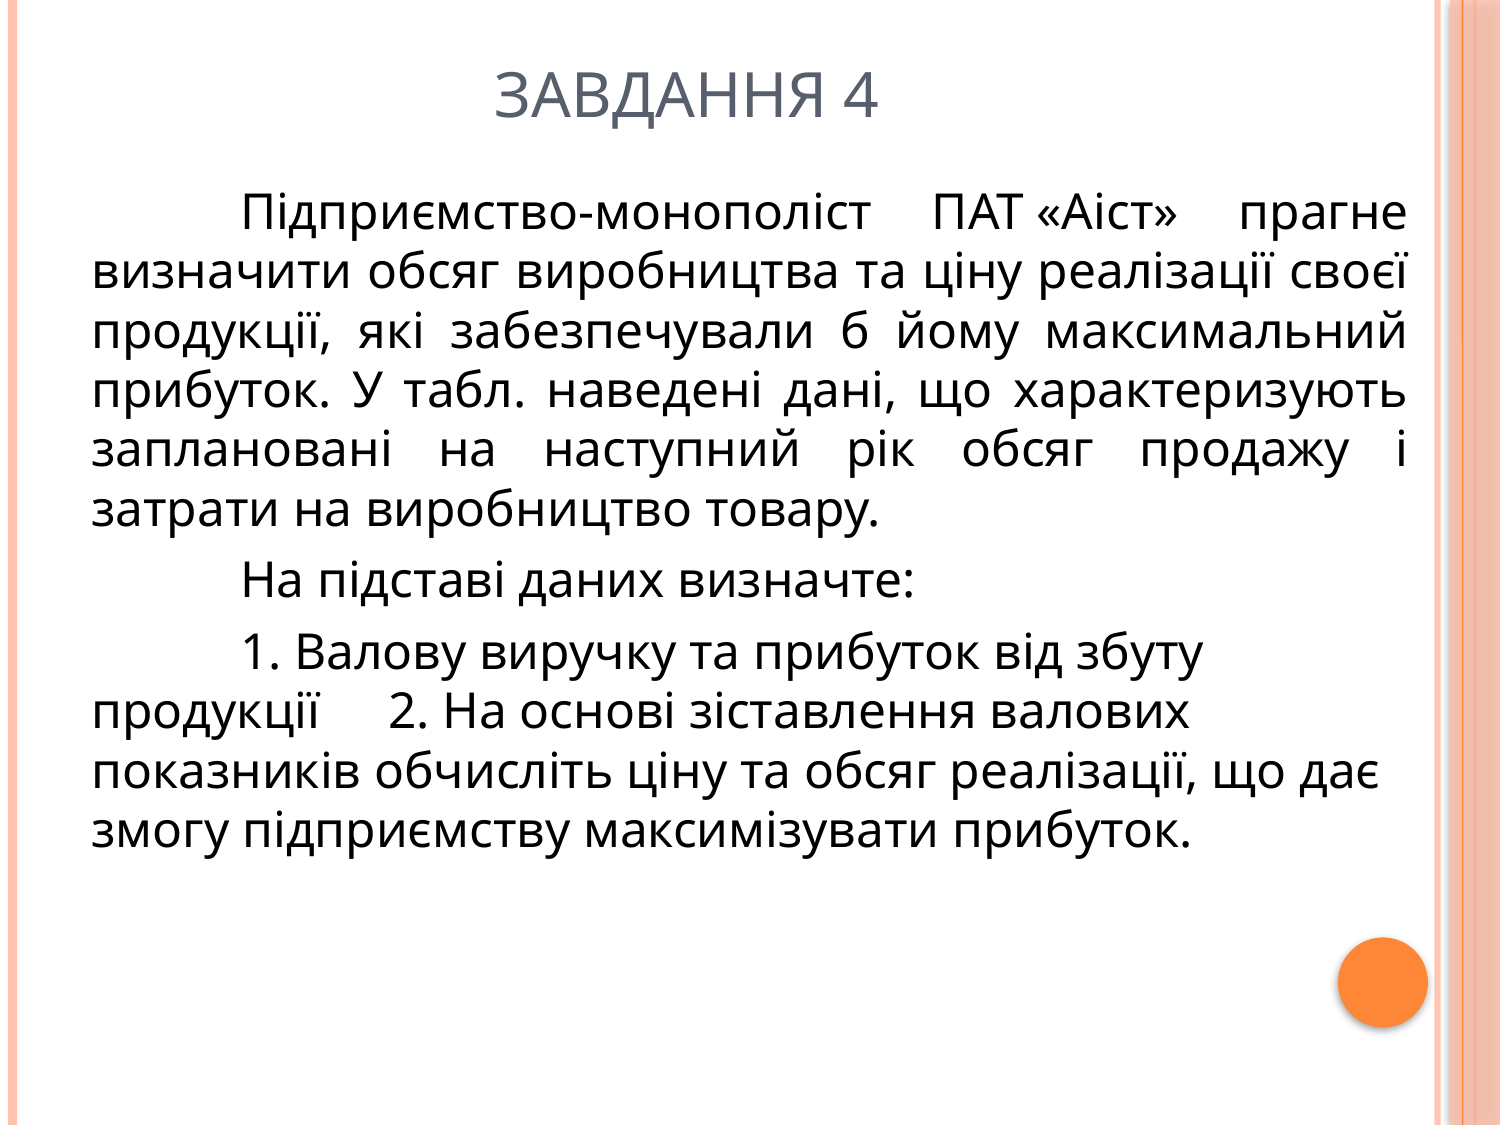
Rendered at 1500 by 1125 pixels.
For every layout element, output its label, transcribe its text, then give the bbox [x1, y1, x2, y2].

list Підприємство-монополіст ПАТ «Аіст» прагне визначити обсяг виробництва та ціну реалізації своєї продукції, які забезпечували б йому максимальний прибуток. У табл. наведені дані, що характеризують заплановані на наступний рік обсяг продажу і затрати на виробництво товару. На підставі даних визначте: 1. Валову виручку та прибуток від збуту продукції 2. На основі зіставлення валових показників обчисліть ціну та обсяг реалізації, що дає змогу підприємству максимізувати прибуток. [76, 172, 1424, 870]
title Завдання 4 [75, 45, 1300, 138]
